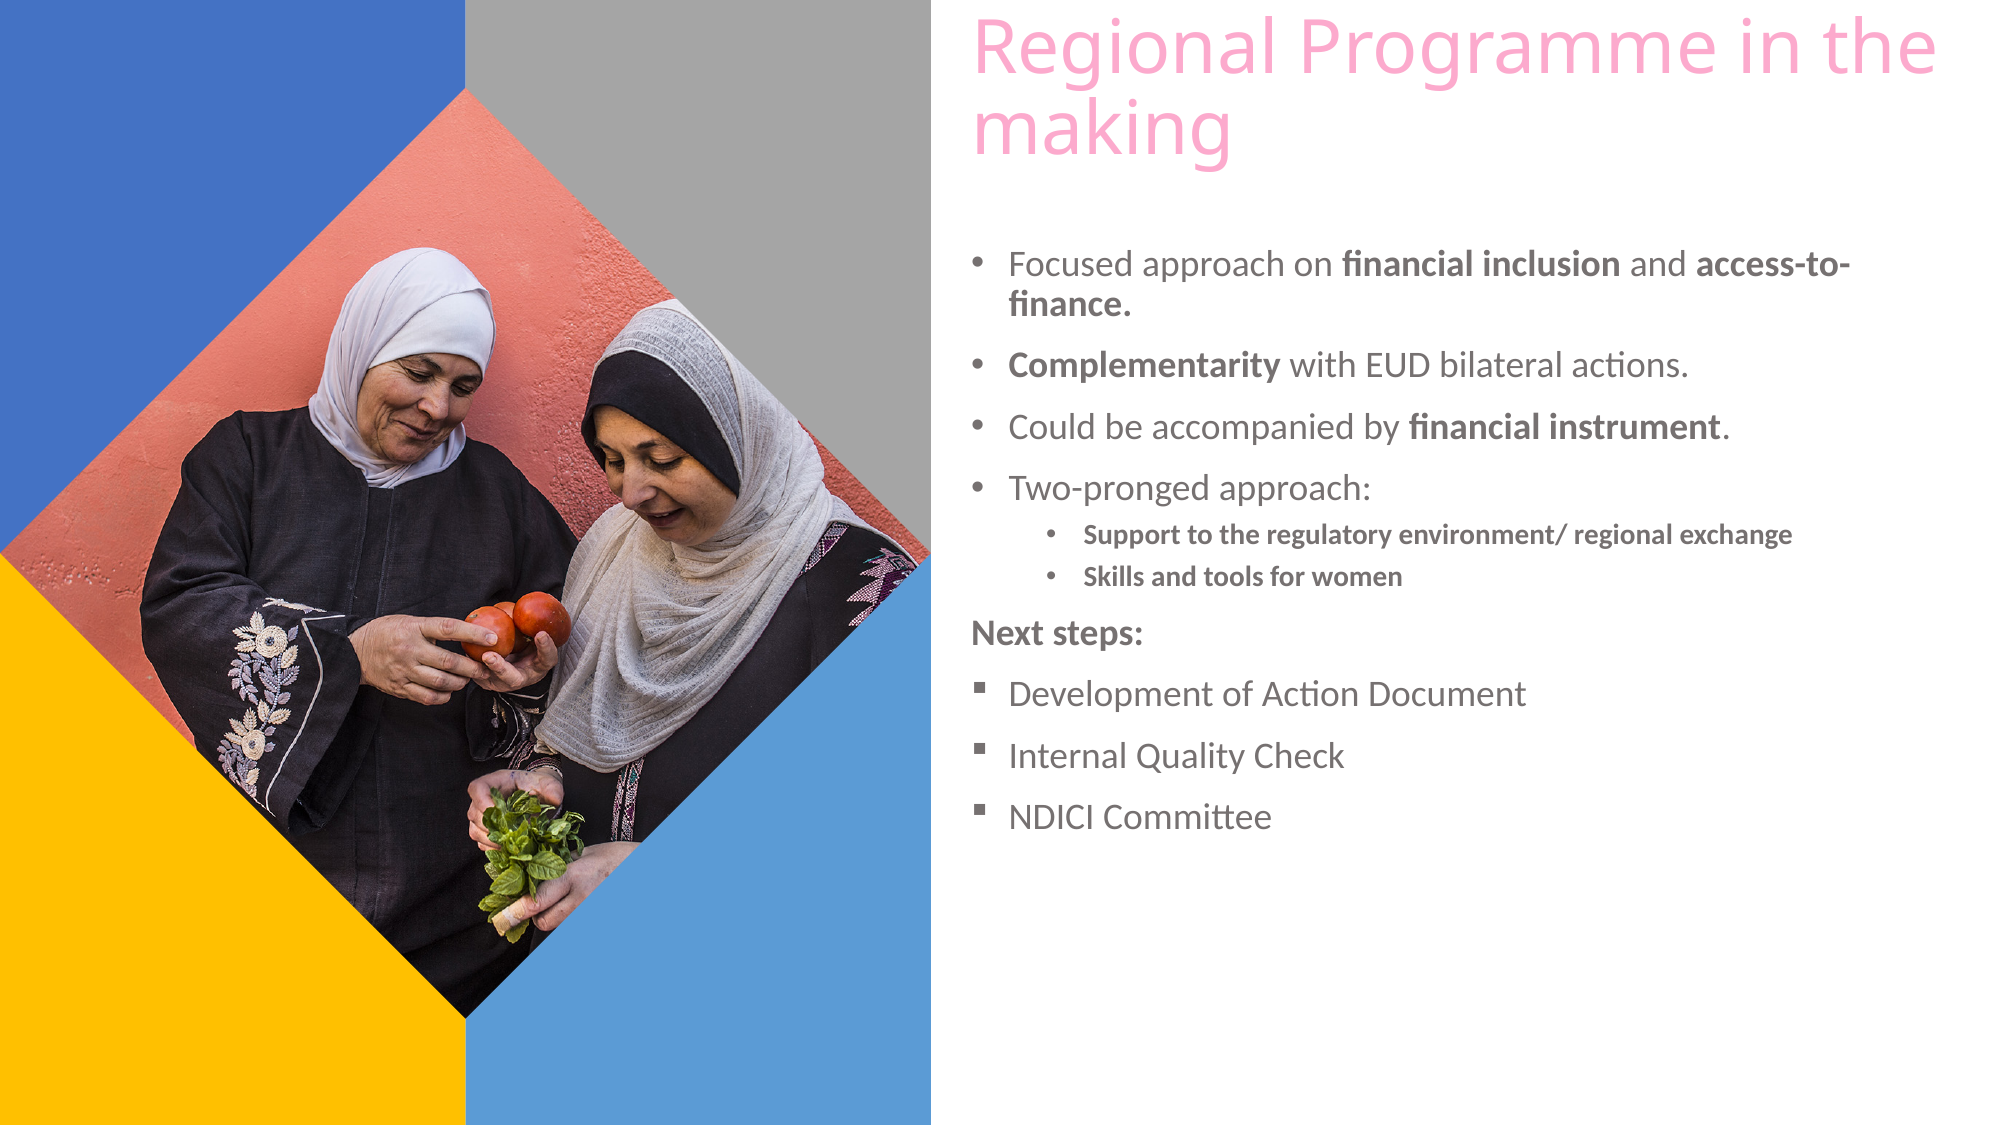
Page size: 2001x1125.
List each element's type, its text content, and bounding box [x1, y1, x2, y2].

title Regional Programme in the making [956, 0, 1981, 218]
list Focused approach on financial inclusion and access-to-finance. Complementarity with EUD bilateral actions. Could be accompanied by financial instrument. Two-pronged approach: Support to the regulatory environment/ regional exchange Skills and tools for women Next steps: Development of Action Document Internal Quality Check NDICI Committee [956, 236, 1981, 1076]
picture [0, 87, 931, 1019]
